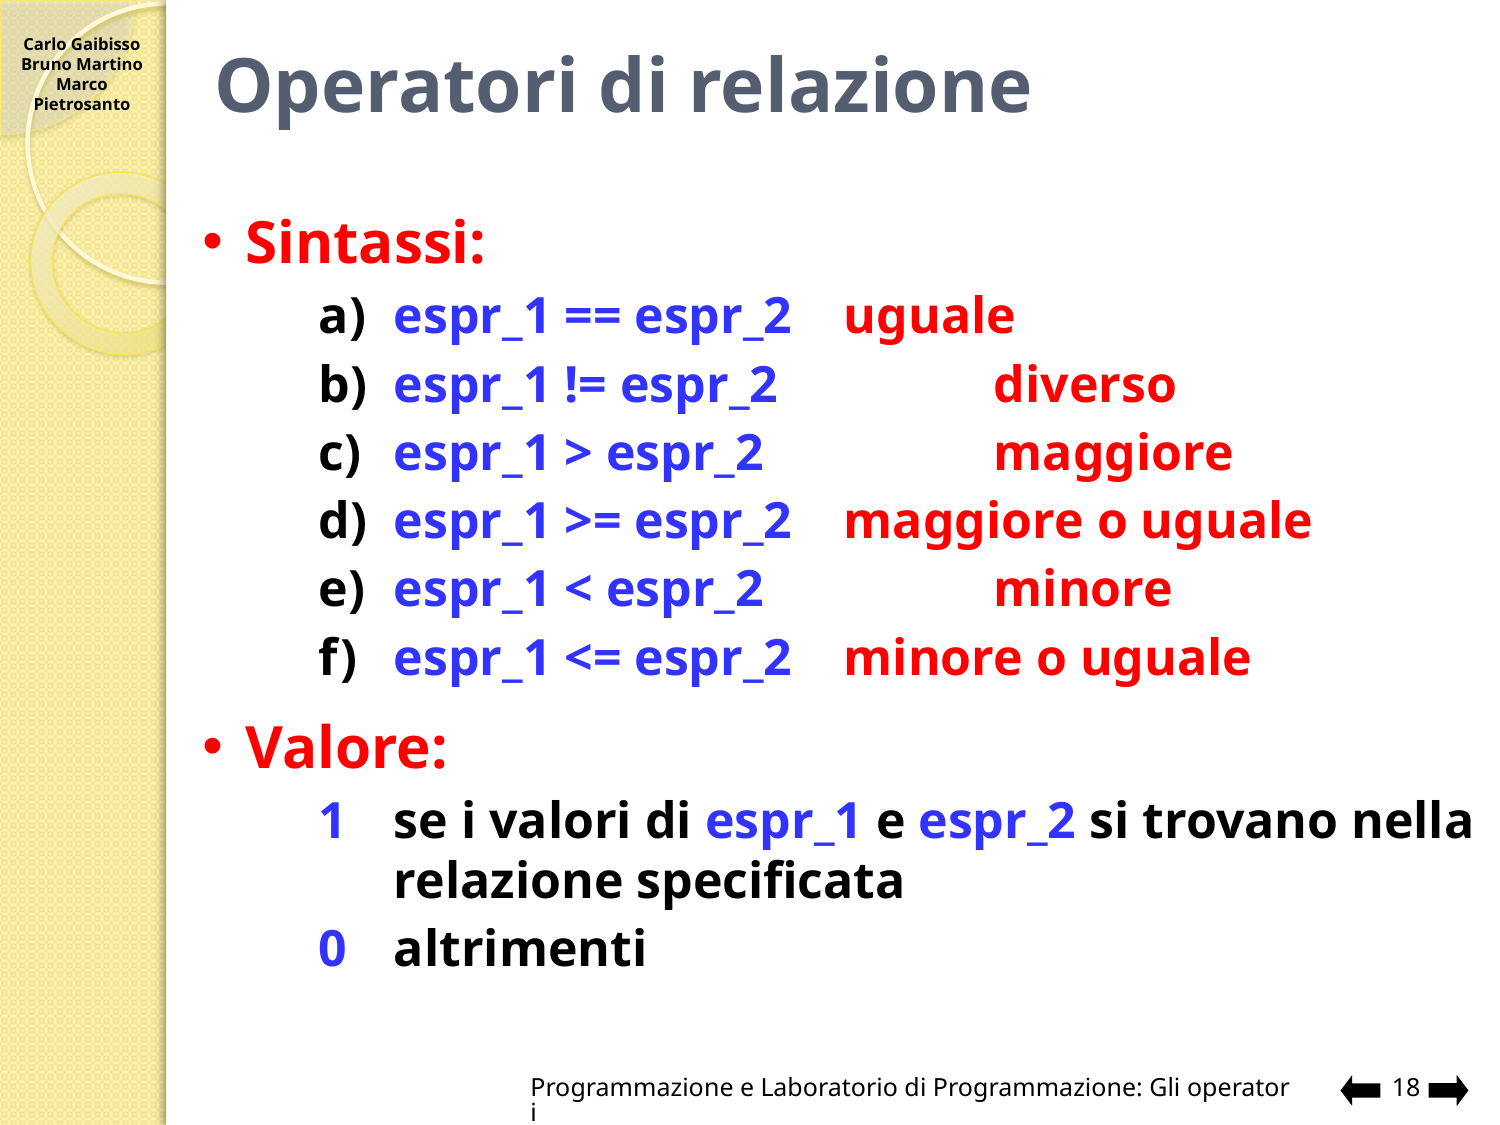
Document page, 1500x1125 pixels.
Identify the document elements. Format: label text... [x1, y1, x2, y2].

title Operatori di relazione [199, 29, 1430, 136]
footer Programmazione e Laboratorio di Programmazione: Gli operatori [515, 1034, 1310, 1113]
text_box Sintassi: a) espr_1 == espr_2 uguale b) espr_1 != espr_2 diverso c) espr_1 > espr_2 maggiore d) espr_1 >= espr_2 maggiore o uguale e) espr_1 < espr_2 minore f) espr_1 <= espr_2 minore o uguale Valore: 1 se i valori di espr_1 e espr_2 si trovano nella relazione specificata 0 altrimenti [187, 197, 1500, 985]
slide_number 18 [1324, 1034, 1488, 1113]
